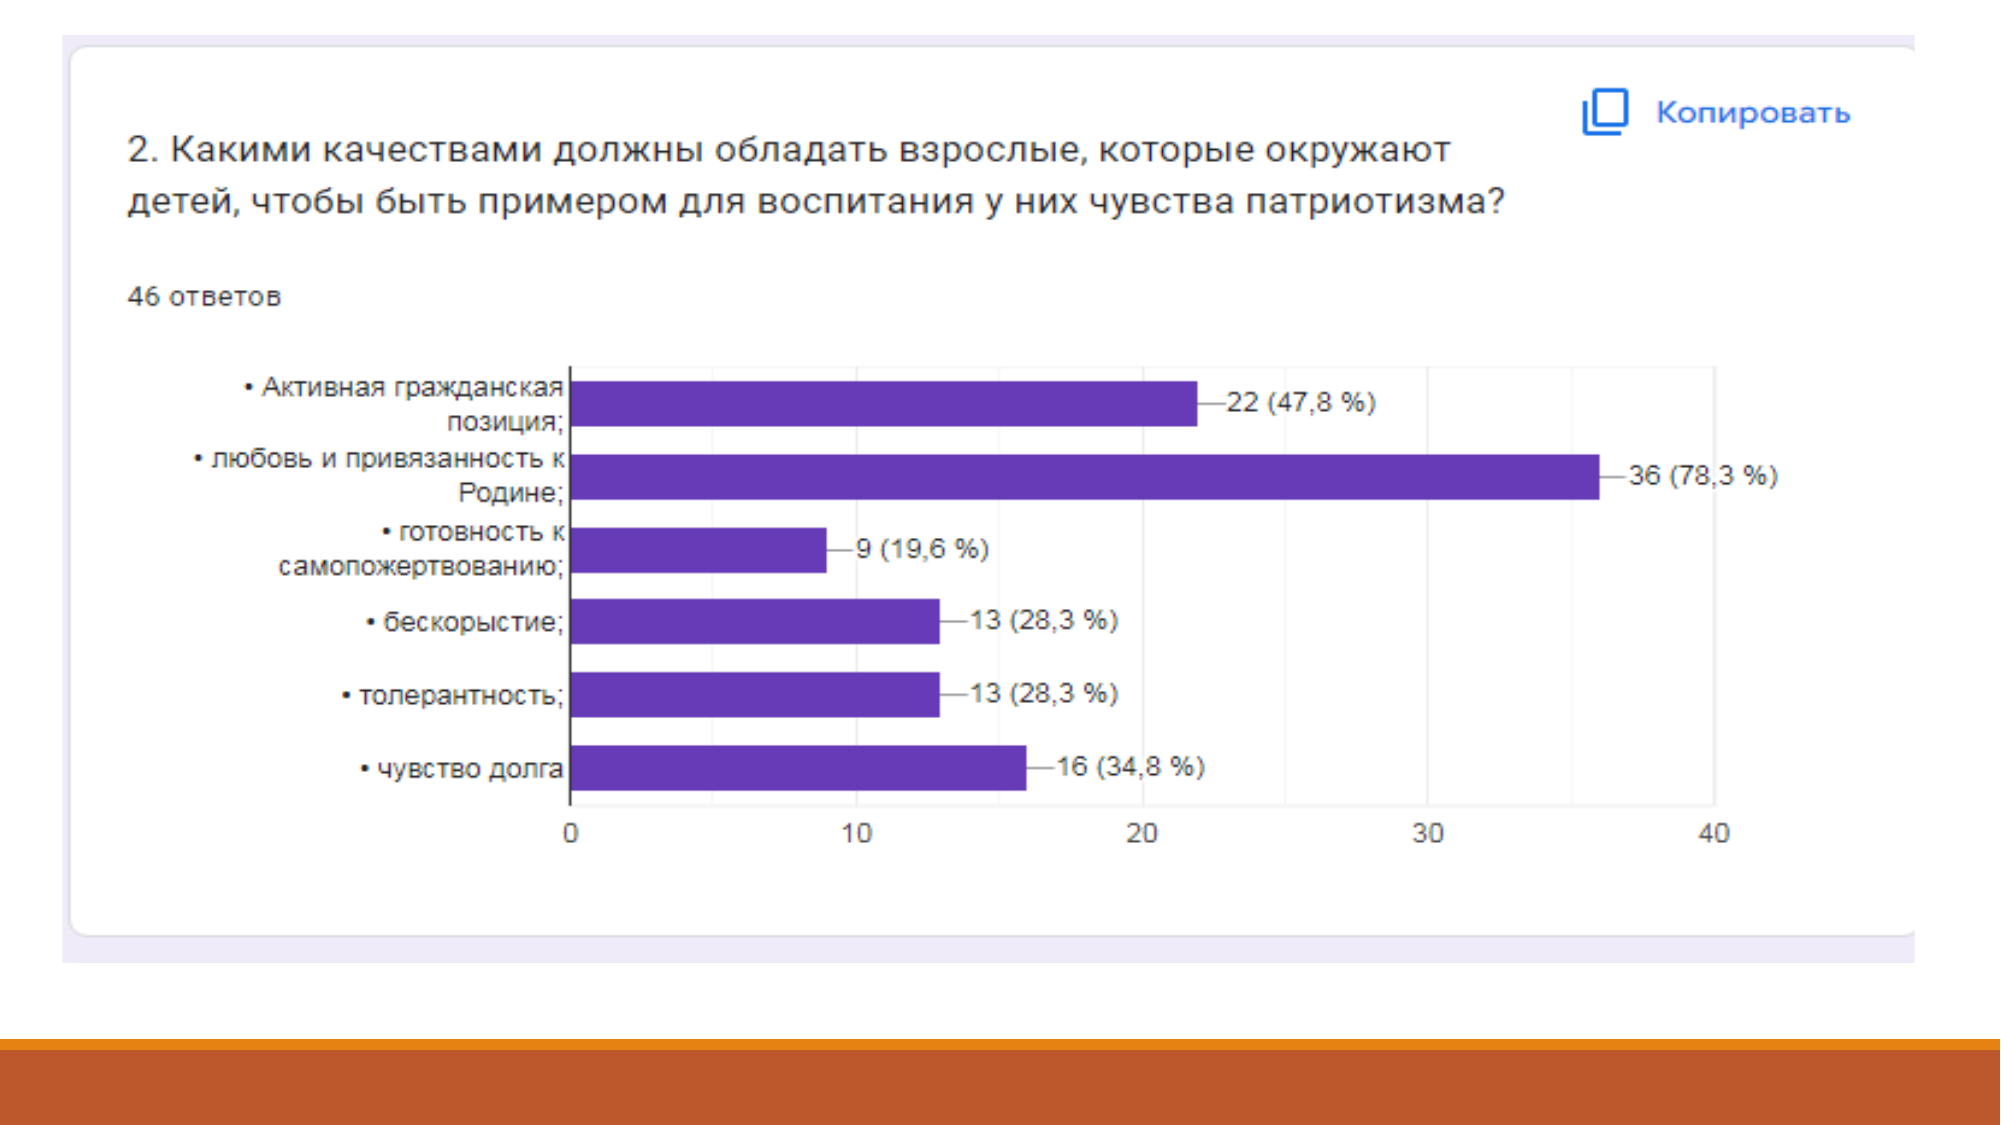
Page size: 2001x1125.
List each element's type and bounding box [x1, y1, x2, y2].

list [61, 34, 1915, 964]
